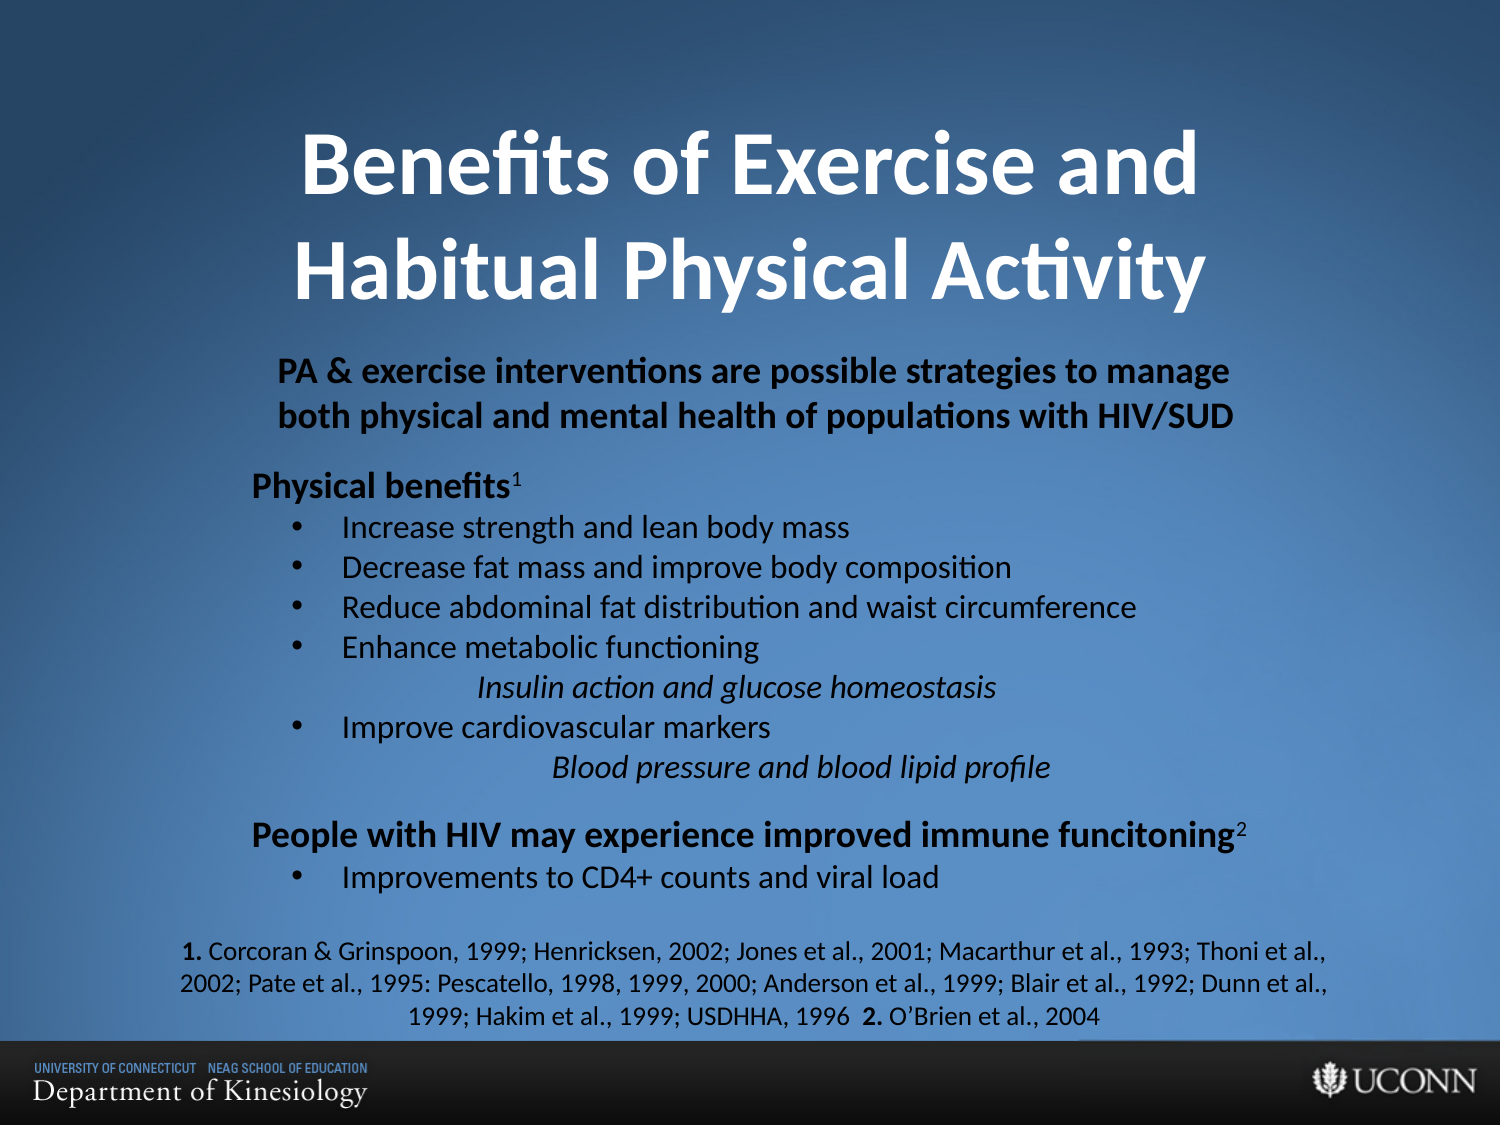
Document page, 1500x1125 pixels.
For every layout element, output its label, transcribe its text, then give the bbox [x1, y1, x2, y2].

text_box Benefits of Exercise and Habitual Physical Activity [1, 95, 1074, 325]
text_box PA & exercise interventions are possible strategies to manage both physical and mental health of populations with HIV/SUD [262, 338, 1074, 489]
picture [0, 0, 1500, 1125]
text_box Physical benefits1 Increase strength and lean body mass Decrease fat mass and improve body composition Reduce abdominal fat distribution and waist circumference Enhance metabolic functioning Insulin action and glucose homeostasis Improve cardiovascular markers Blood pressure and blood lipid profile People with HIV may experience improved immune funcitoning2 Improvements to CD4+ counts and viral load [237, 453, 1074, 903]
text_box 1. Corcoran & Grinspoon, 1999; Henricksen, 2002; Jones et al., 2001; Macarthur et al., 1993; Thoni et al., 2002; Pate et al., 1995: Pescatello, 1998, 1999, 2000; Anderson et al., 1999; Blair et al., 1992; Dunn et al., 1999; Hakim et al., 1999; USDHHA, 1996 2. O’Brien et al., 2004 [151, 925, 1074, 1038]
